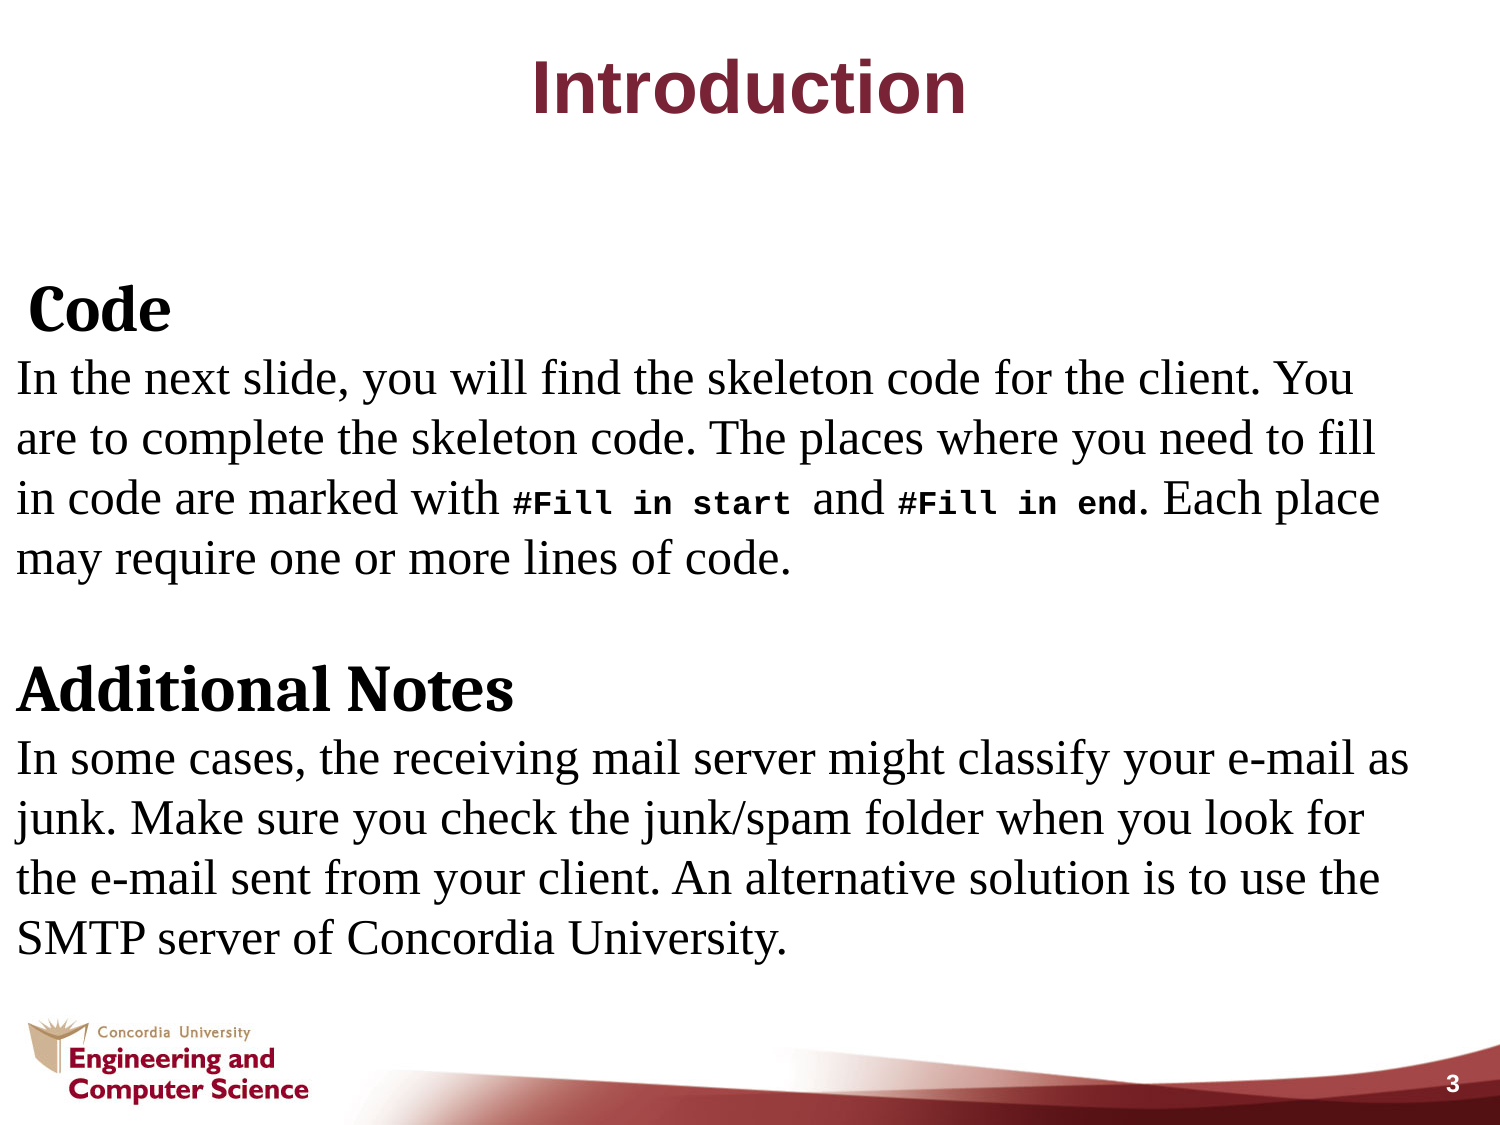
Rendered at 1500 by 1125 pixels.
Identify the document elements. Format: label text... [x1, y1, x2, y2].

text_box Code In the next slide, you will find the skeleton code for the client. You are to complete the skeleton code. The places where you need to fill in code are marked with #Fill in start and #Fill in end. Each place may require one or more lines of code. Additional Notes In some cases, the receiving mail server might classify your e-mail as junk. Make sure you check the junk/spam folder when you look for the e-mail sent from your client. An alternative solution is to use the SMTP server of Concordia University. [1, 187, 1439, 973]
picture [0, 0, 1500, 1125]
slide_number 3 [1387, 1052, 1475, 1113]
title Introduction [112, 30, 1388, 187]
